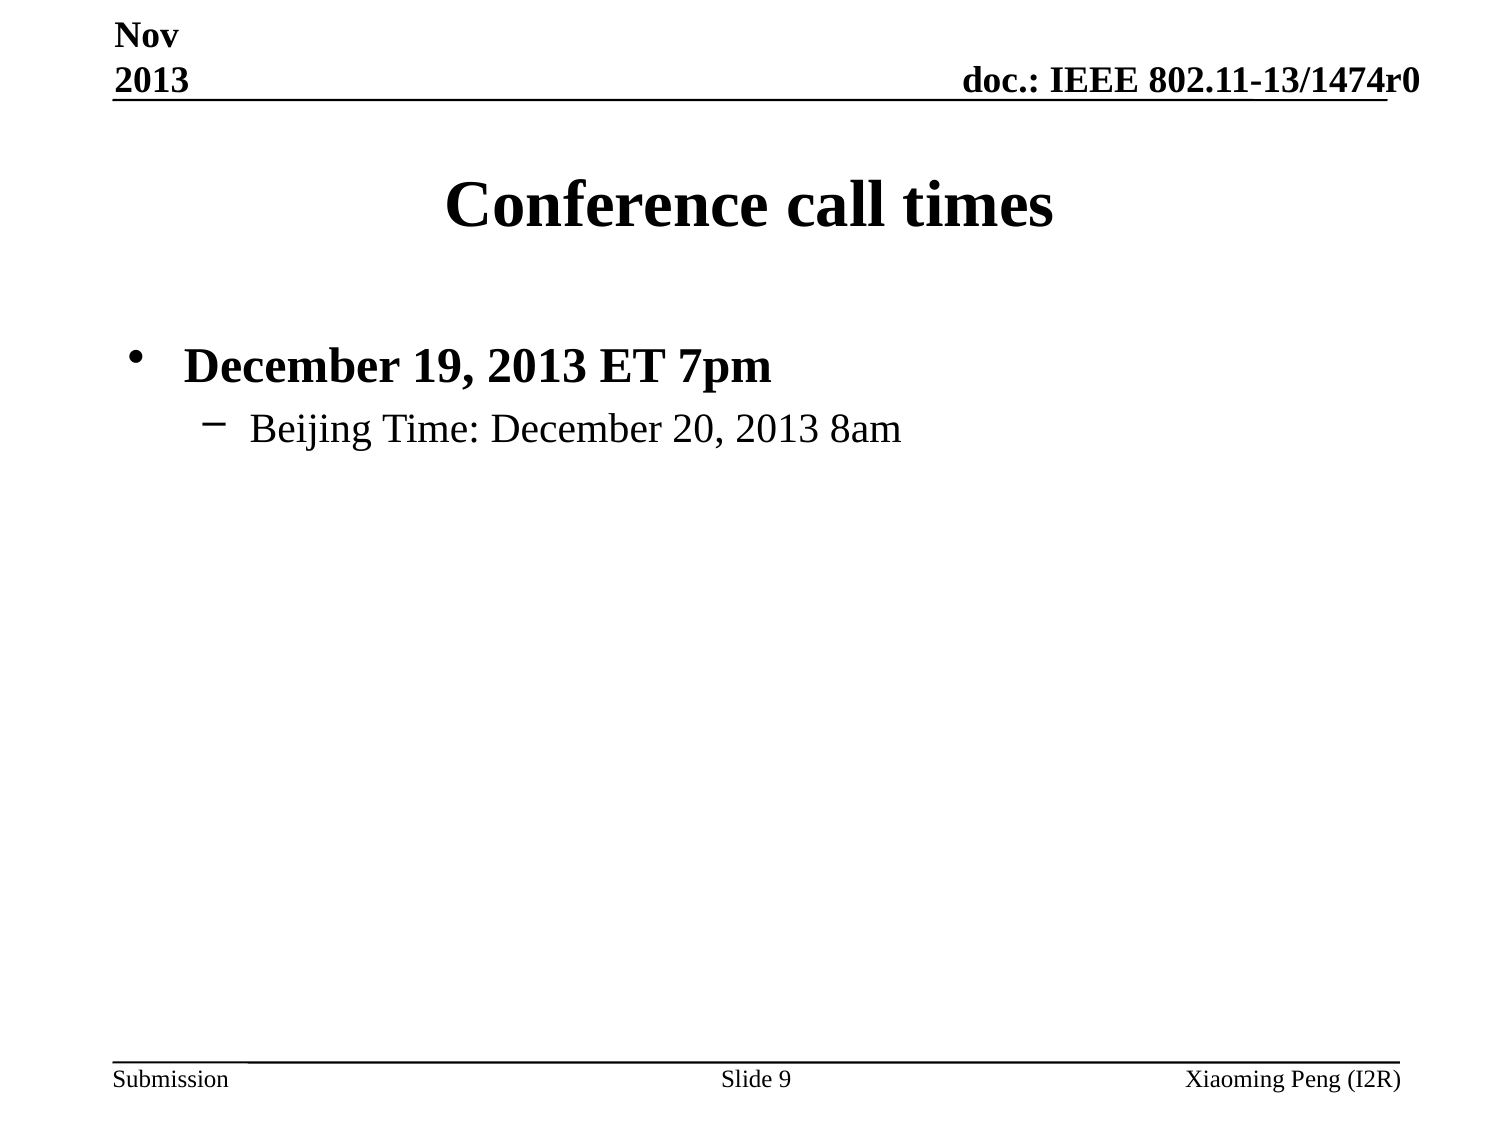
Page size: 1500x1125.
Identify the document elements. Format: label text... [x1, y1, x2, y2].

footer Xiaoming Peng (I2R) [862, 1061, 1402, 1093]
list December 19, 2013 ET 7pm Beijing Time: December 20, 2013 8am [112, 324, 1388, 1000]
slide_number Slide 9 [712, 1061, 800, 1093]
title Conference call times [112, 112, 1388, 288]
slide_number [114, 54, 259, 101]
